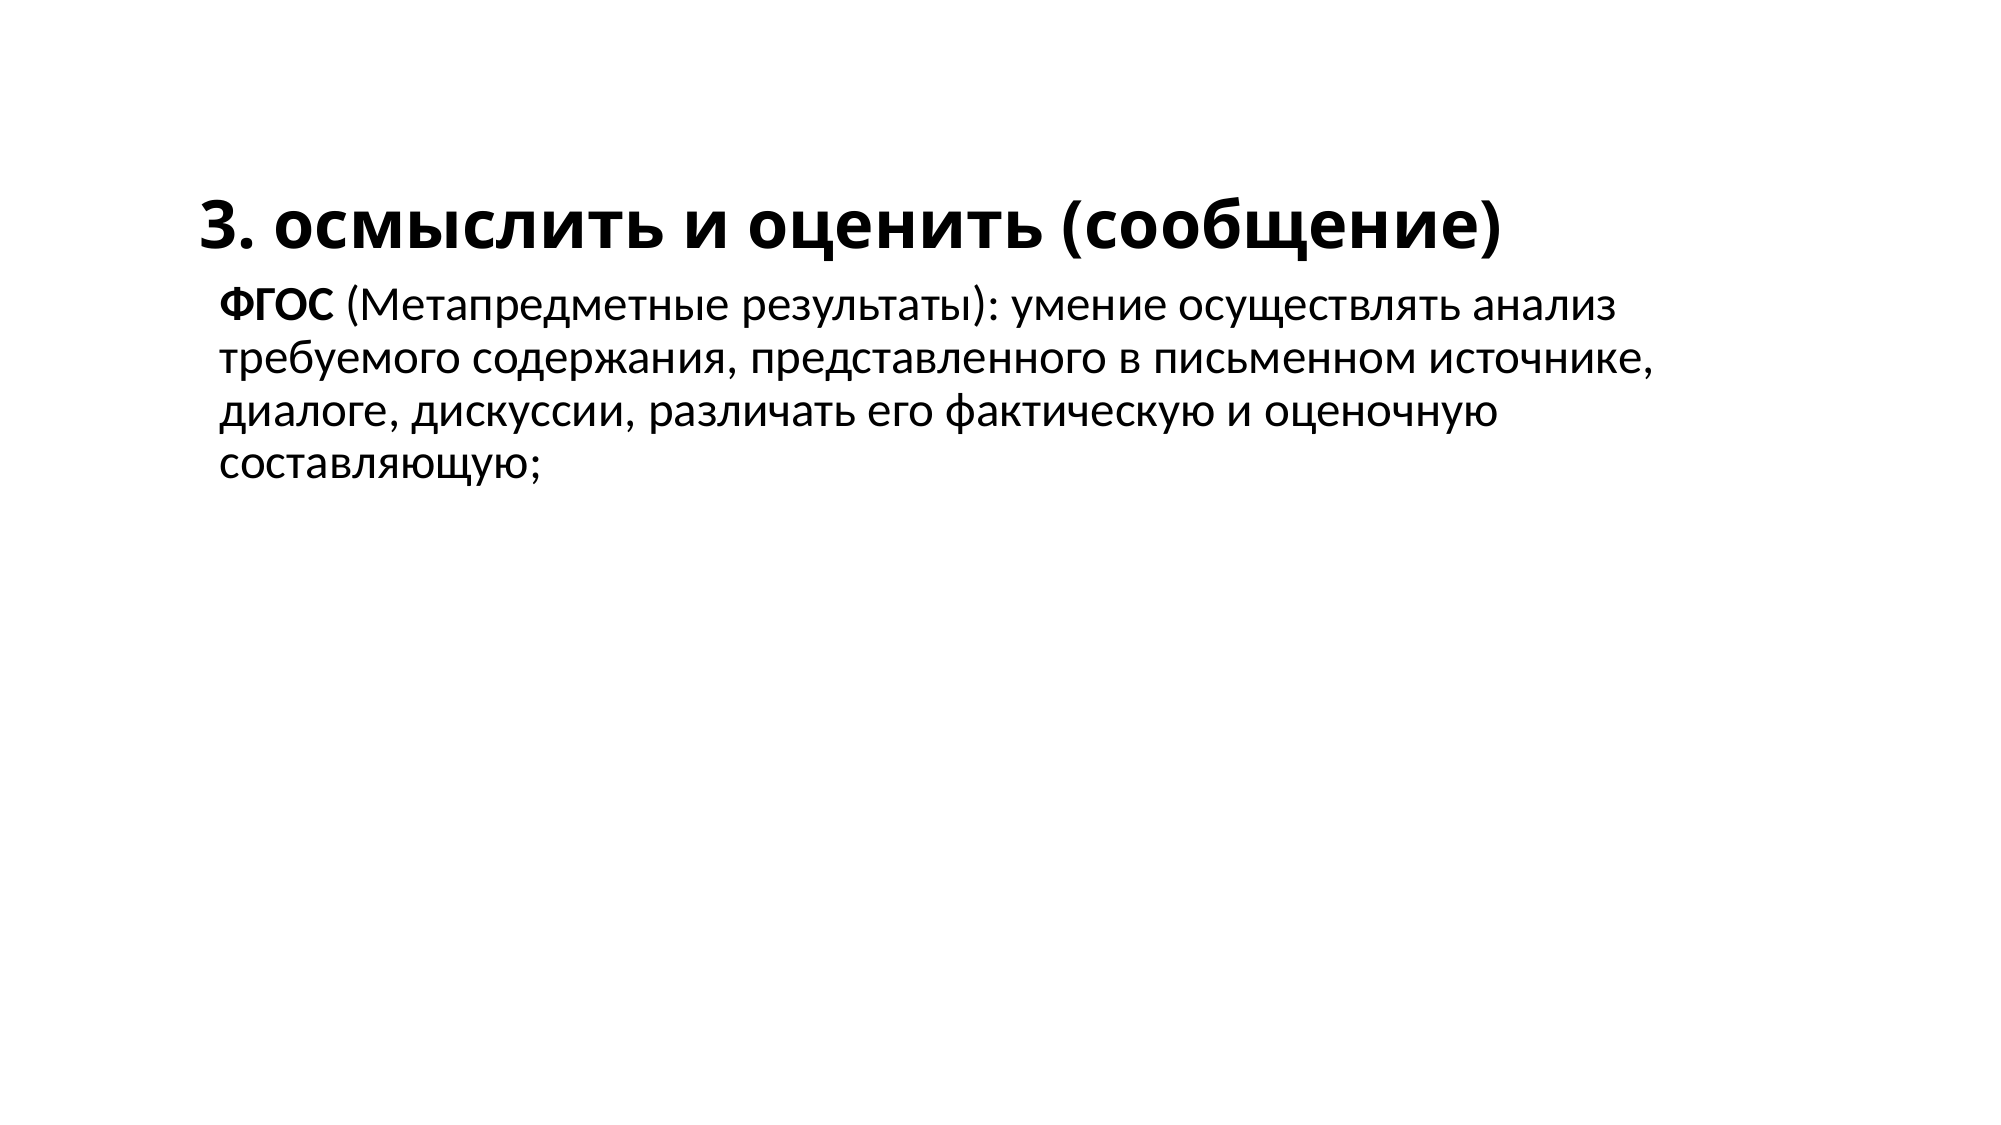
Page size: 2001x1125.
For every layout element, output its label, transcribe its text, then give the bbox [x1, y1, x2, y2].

subtitle ФГОС (Метапредметные результаты): умение осуществлять анализ требуемого содержания, представленного в письменном источнике, диалоге, дискуссии, различать его фактическую и оценочную составляющую; [204, 270, 1750, 498]
title 3. осмыслить и оценить (сообщение) [184, 184, 1750, 271]
